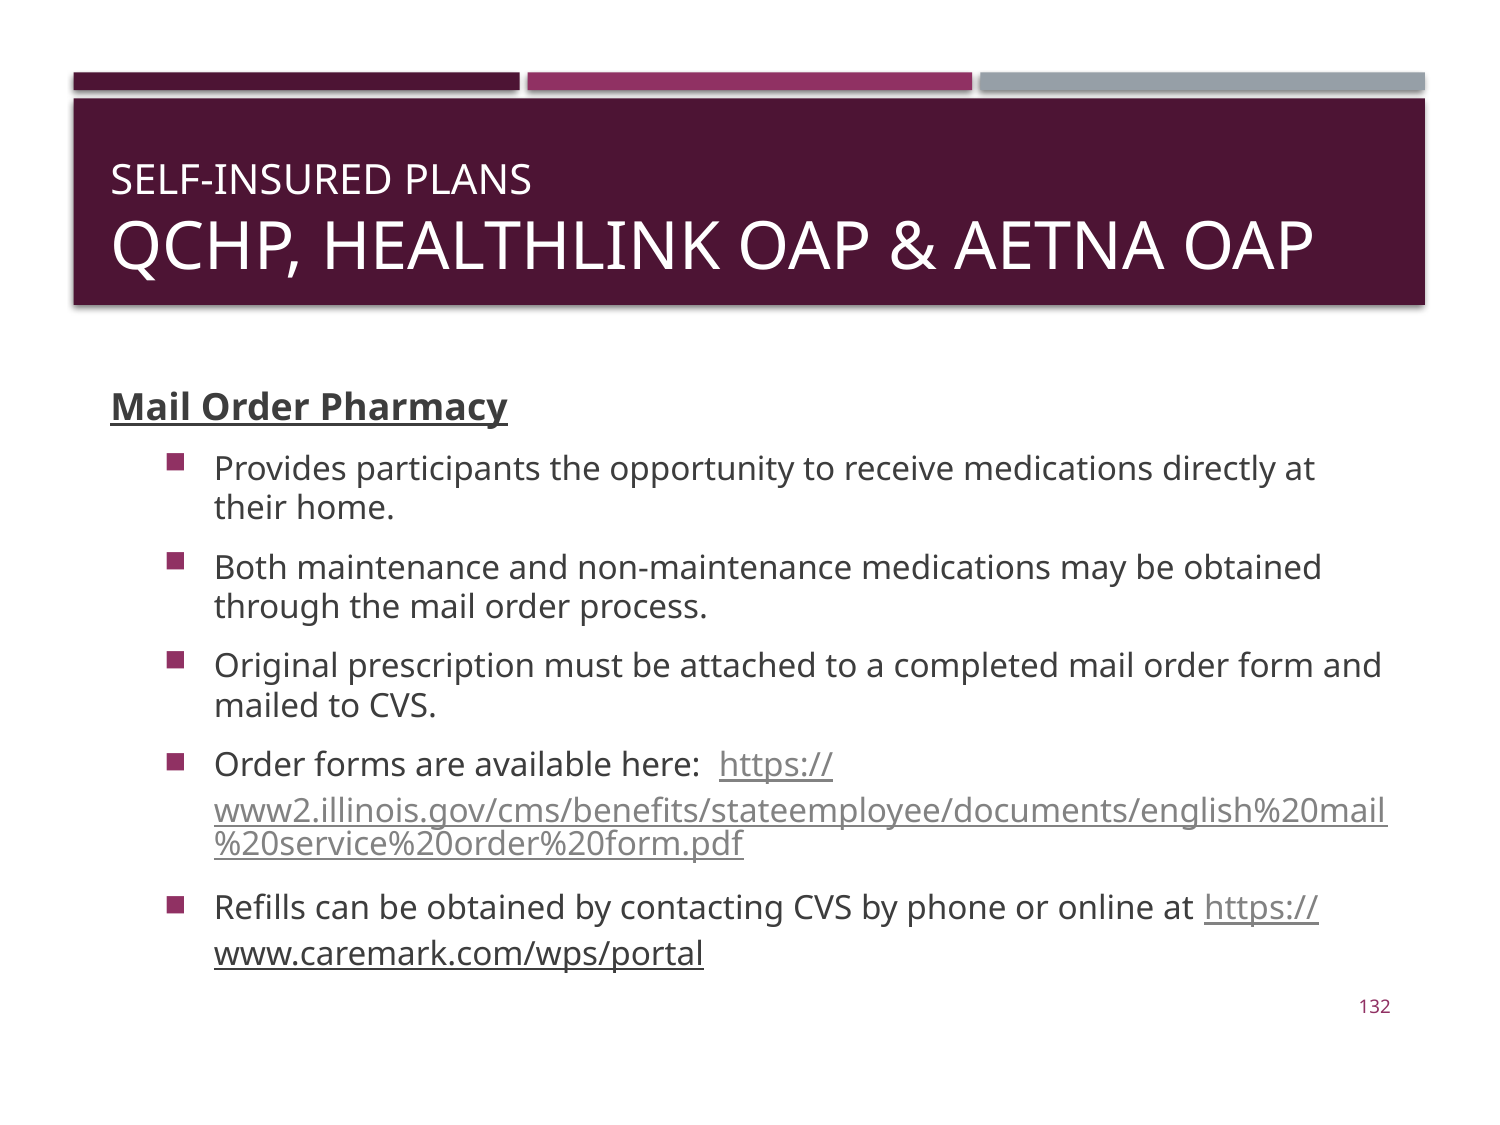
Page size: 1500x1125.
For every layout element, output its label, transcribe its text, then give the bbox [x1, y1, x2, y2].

slide_number 132 [1279, 977, 1406, 1037]
list Mail Order Pharmacy Provides participants the opportunity to receive medications directly at their home. Both maintenance and non-maintenance medications may be obtained through the mail order process. Original prescription must be attached to a completed mail order form and mailed to CVS. Order forms are available here: https://www2.illinois.gov/cms/benefits/stateemployee/documents/english%20mail%20service%20order%20form.pdf Refills can be obtained by contacting CVS by phone or online at https://www.caremark.com/wps/portal [95, 365, 1406, 962]
title Self-insured Plans QCHP, HealthLink OAP & Aetna OAP [95, 112, 1406, 291]
